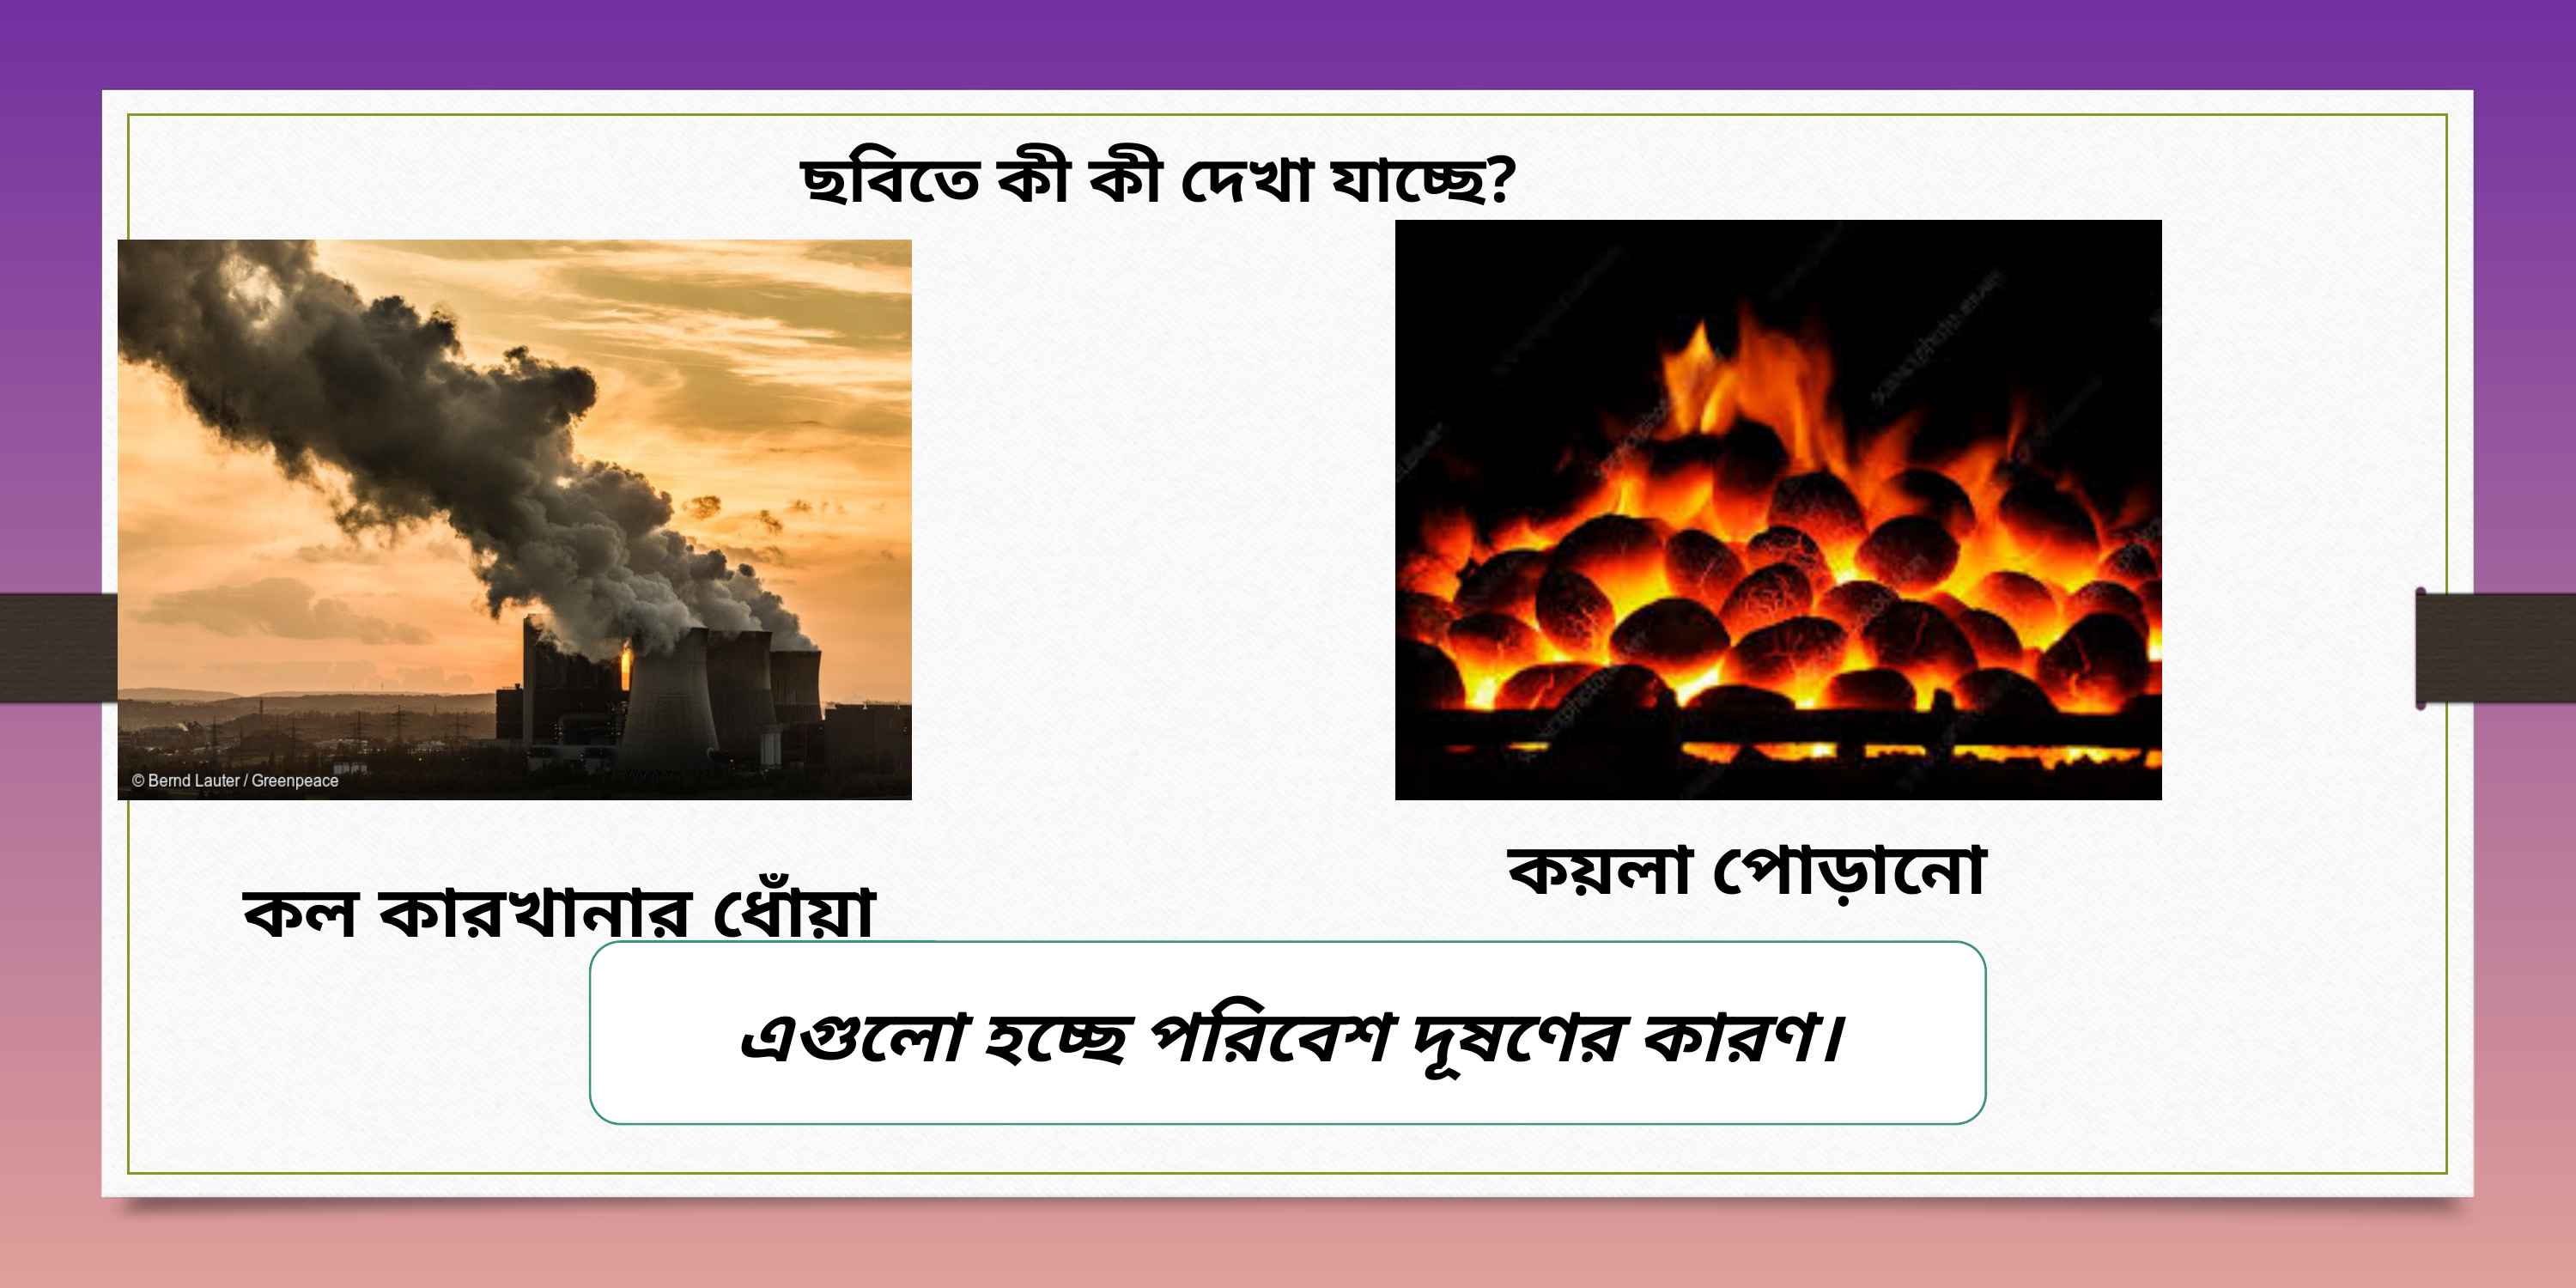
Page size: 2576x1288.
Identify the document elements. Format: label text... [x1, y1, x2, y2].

picture [0, 0, 2576, 1288]
text_box কল কারখানার ধোঁয়া [229, 859, 890, 959]
text_box ছবিতে কী কী দেখা যাচ্ছে? [787, 131, 1531, 222]
text_box কয়লা পোড়ানো [1494, 815, 2073, 916]
text_box এগুলো হচ্ছে পরিবেশ দূষণের কারণ। [588, 940, 1988, 1126]
